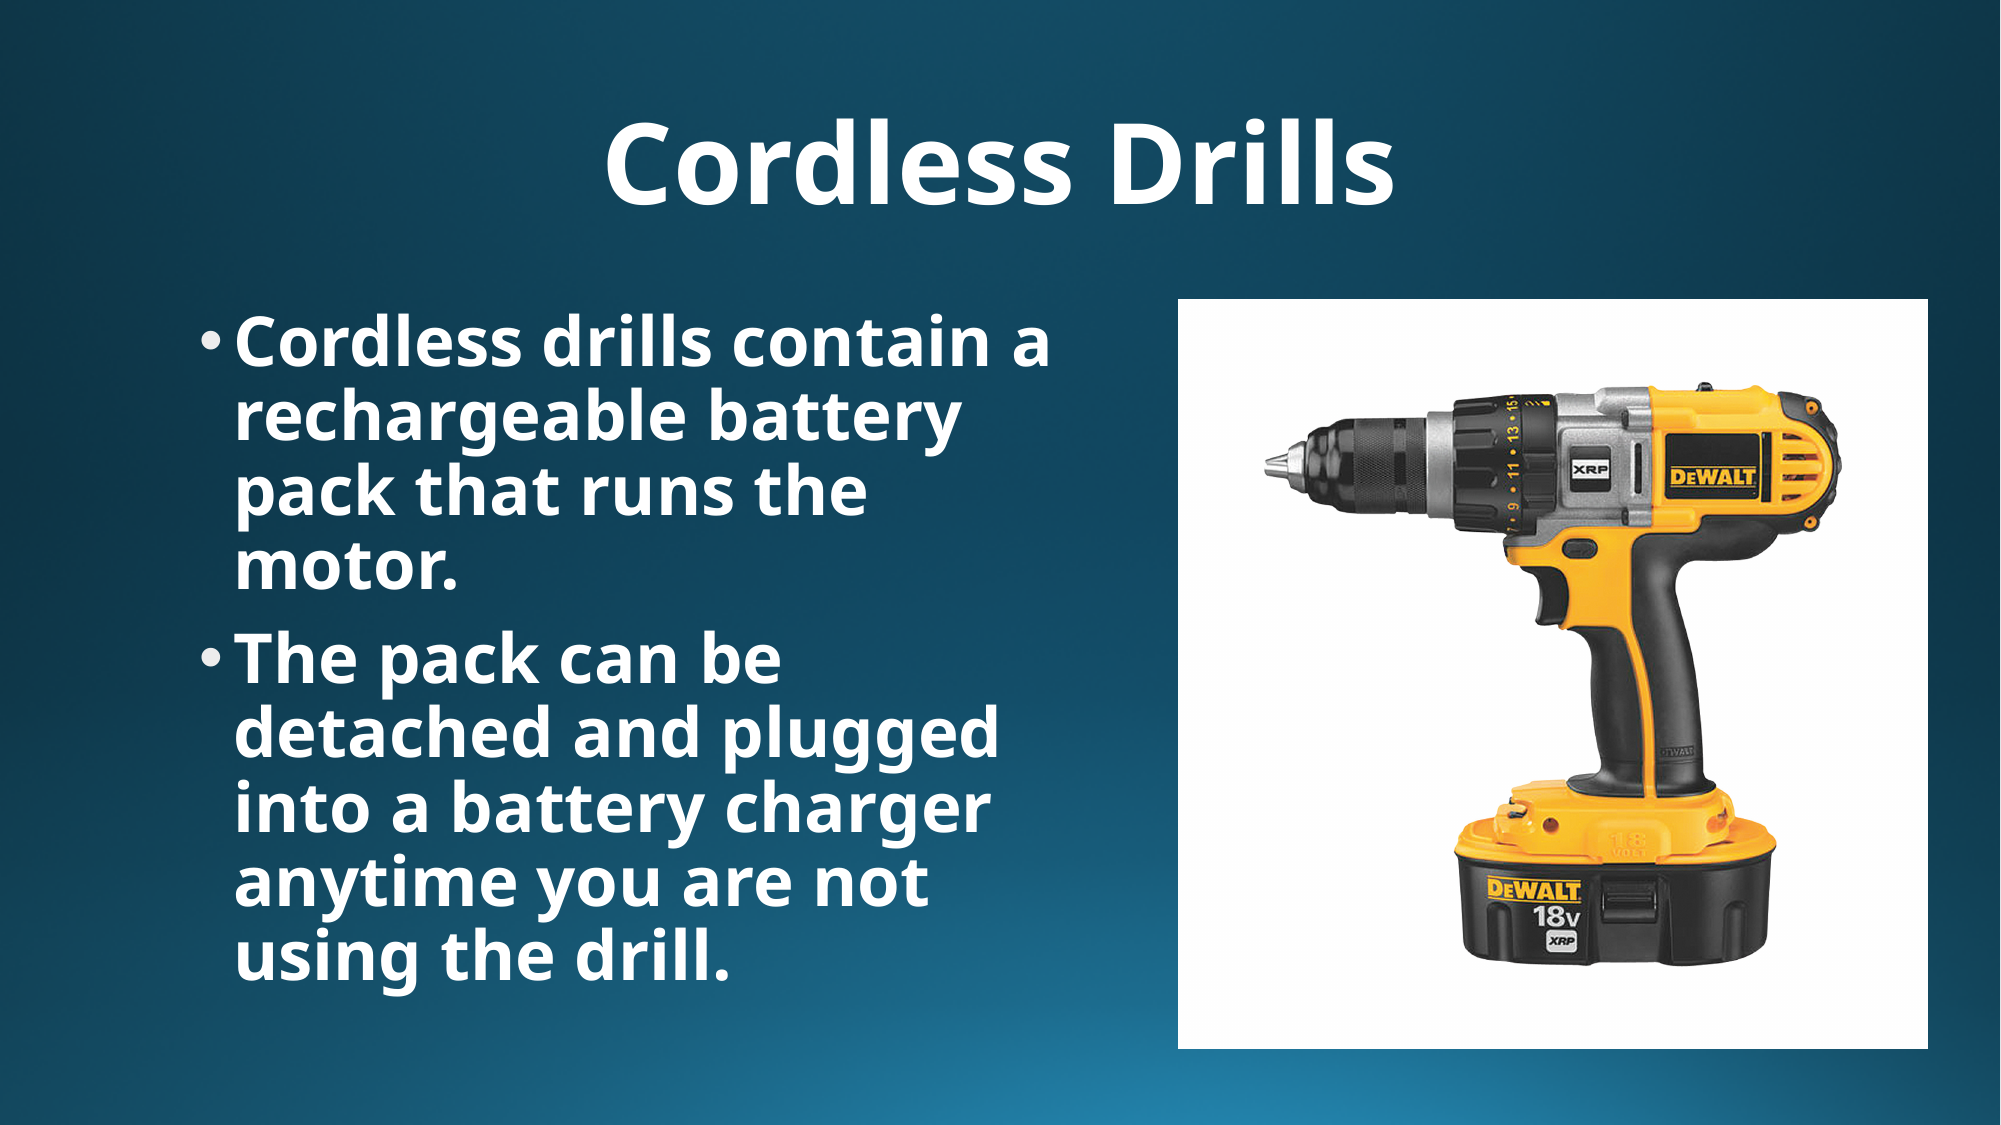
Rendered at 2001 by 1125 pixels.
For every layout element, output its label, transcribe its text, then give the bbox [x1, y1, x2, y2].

list Cordless drills contain a rechargeable battery pack that runs the motor. The pack can be detached and plugged into a battery charger anytime you are not using the drill. [183, 299, 1079, 1014]
picture [0, 0, 2001, 1125]
title Cordless Drills [137, 59, 1863, 278]
